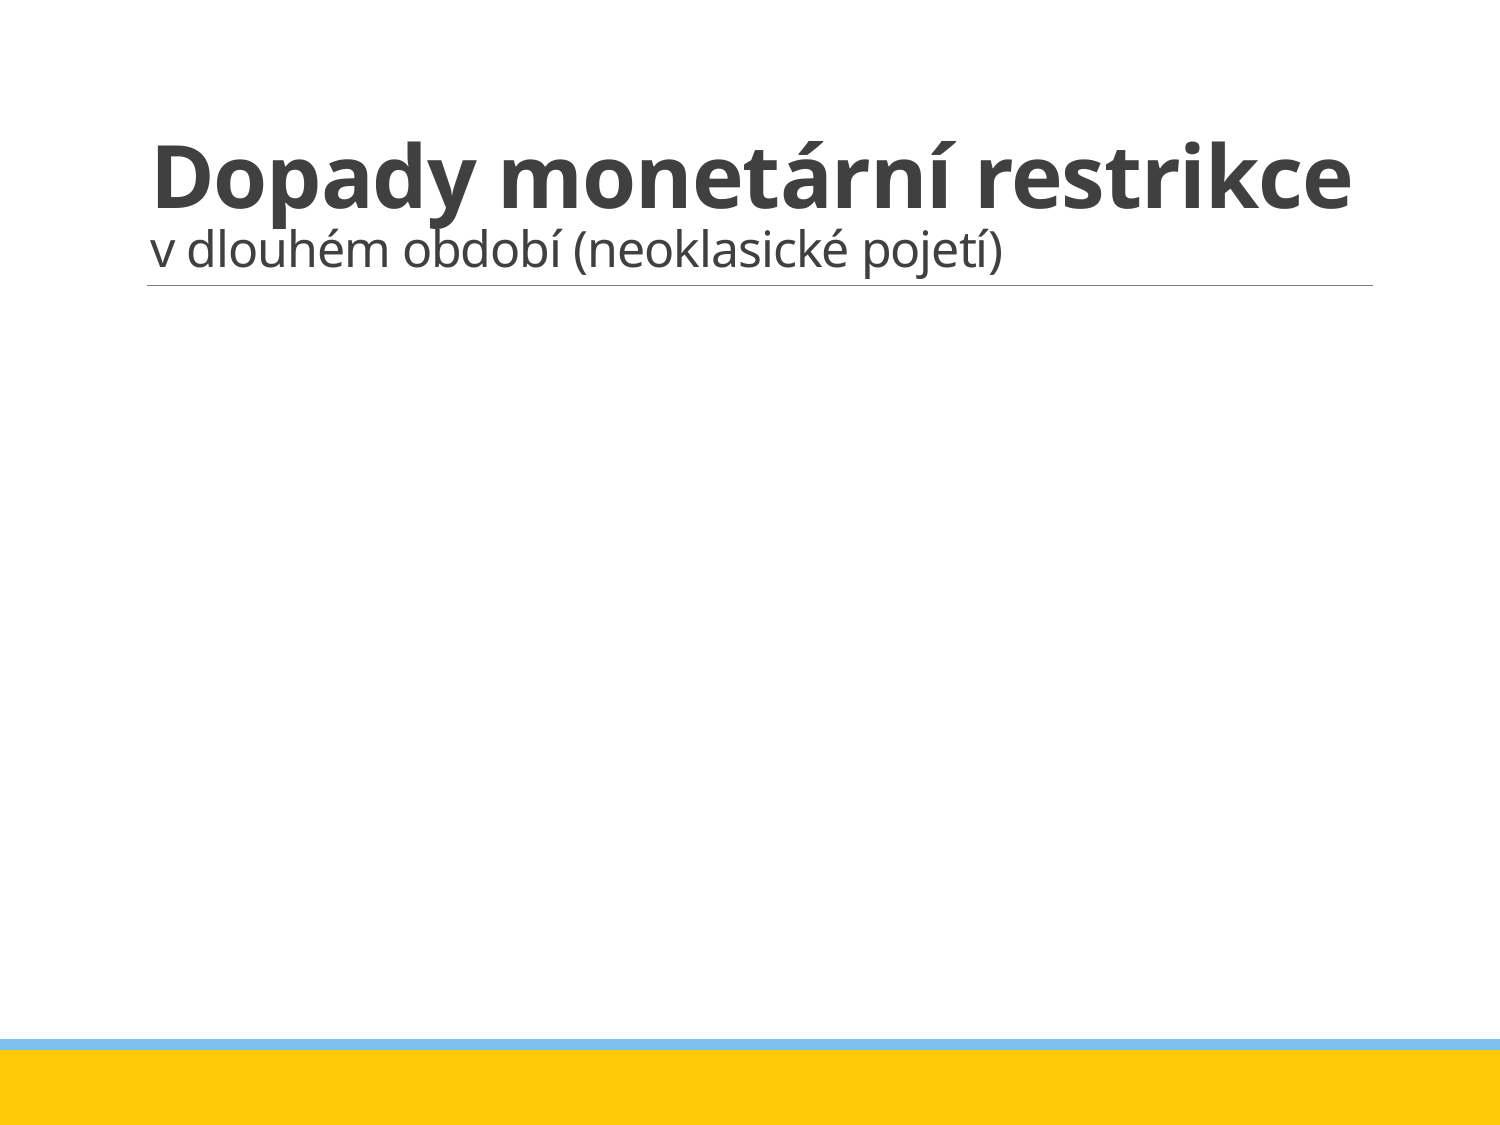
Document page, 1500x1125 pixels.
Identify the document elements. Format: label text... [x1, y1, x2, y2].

title Dopady monetární restrikce v dlouhém období (neoklasické pojetí) [135, 47, 1373, 285]
